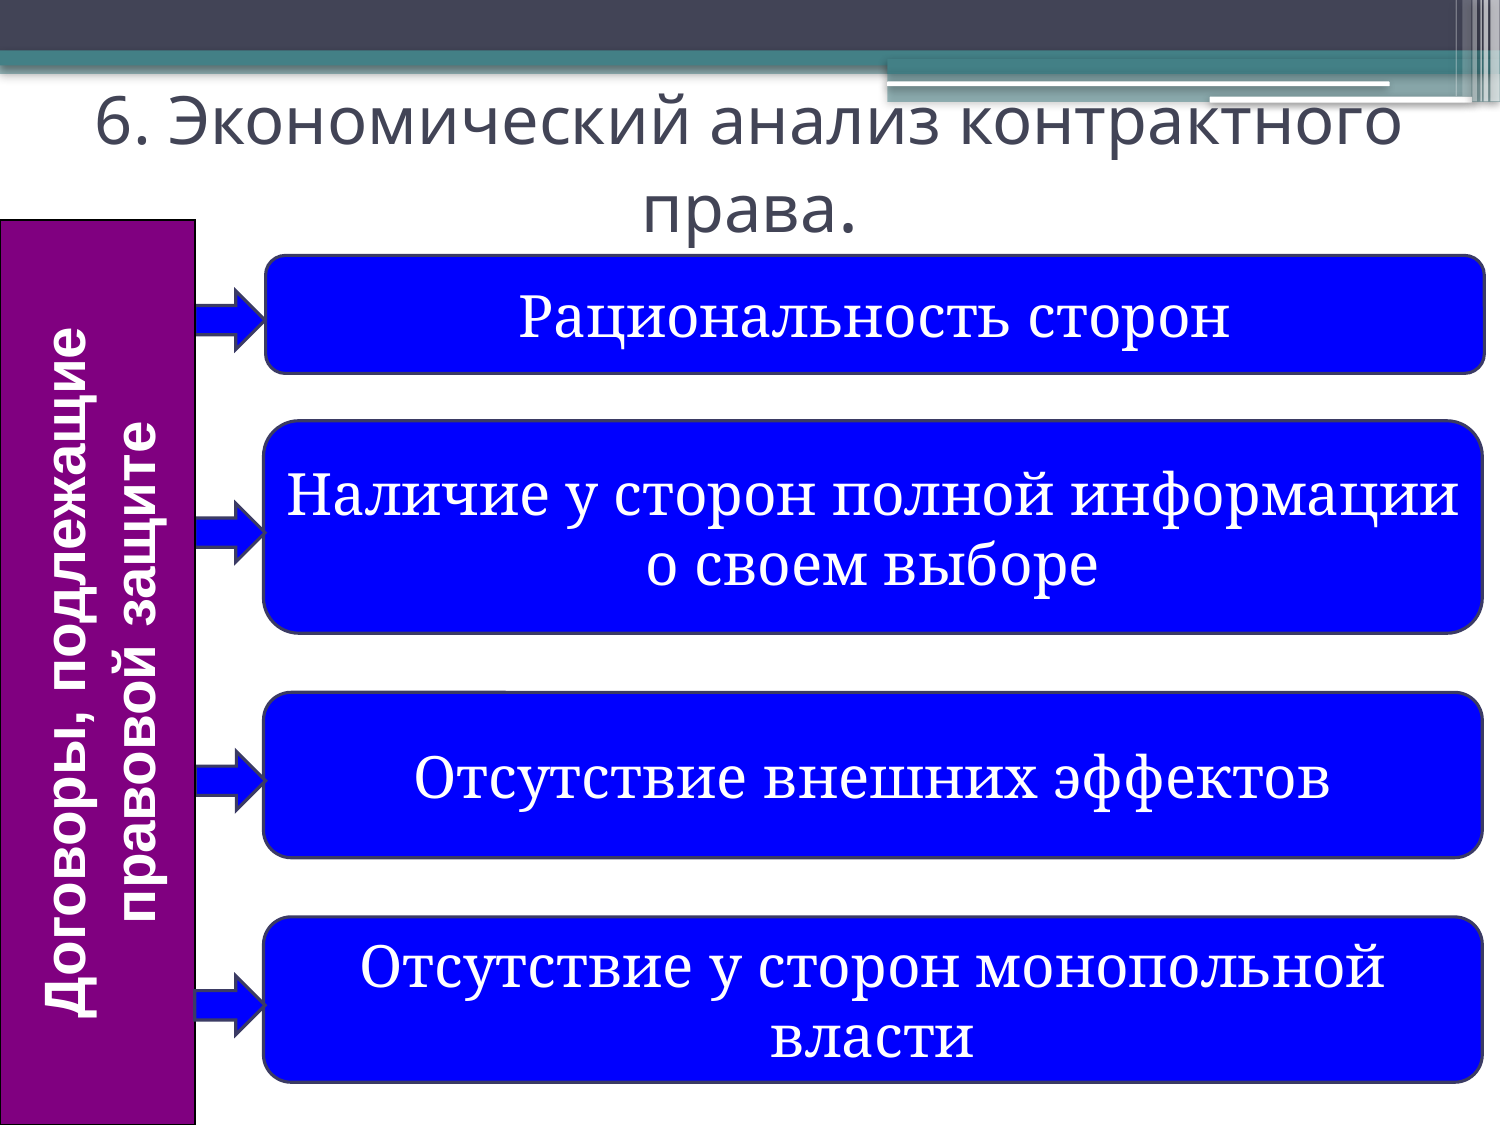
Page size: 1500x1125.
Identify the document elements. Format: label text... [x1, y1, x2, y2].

text_box [195, 290, 266, 350]
text_box Отсутствие у сторон монопольной власти [263, 916, 1483, 1083]
text_box Наличие у сторон полной информации о своем выборе [263, 420, 1483, 634]
text_box Отсутствие внешних эффектов [263, 692, 1483, 858]
text_box Договоры, подлежащие правовой защите [0, 220, 195, 1125]
text_box 6. Экономический анализ контрактного права. [0, 70, 1500, 173]
text_box Рациональность сторон [265, 255, 1485, 374]
text_box [194, 976, 266, 1035]
text_box [195, 503, 266, 562]
text_box [195, 751, 266, 811]
